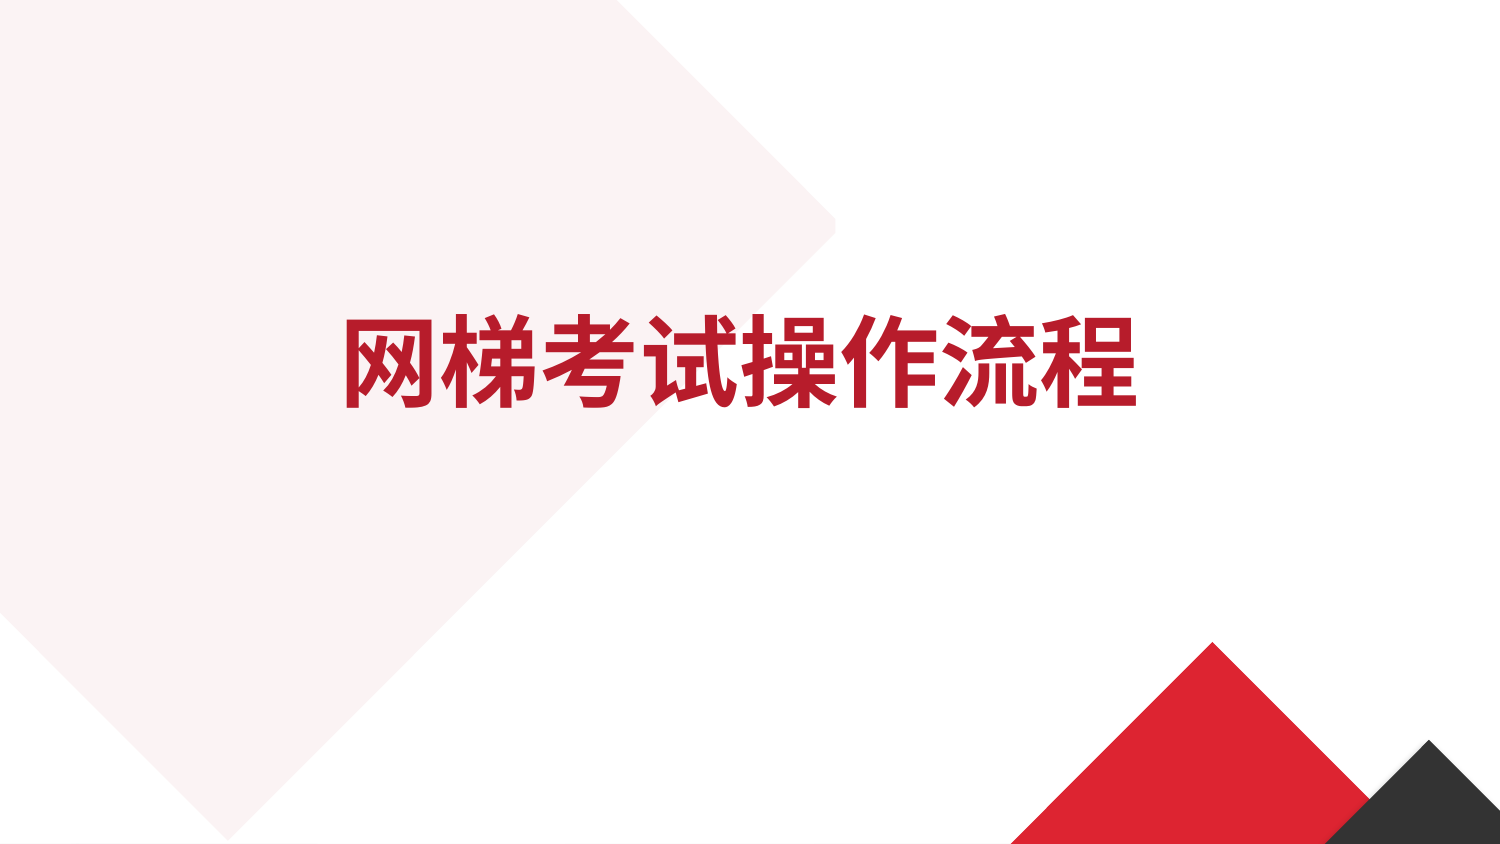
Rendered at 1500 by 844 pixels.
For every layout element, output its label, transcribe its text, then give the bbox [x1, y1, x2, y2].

text_box [0, 0, 839, 844]
text_box [1324, 739, 1500, 844]
text_box [1010, 641, 1368, 844]
text_box 网梯考试操作流程 [304, 256, 1175, 428]
